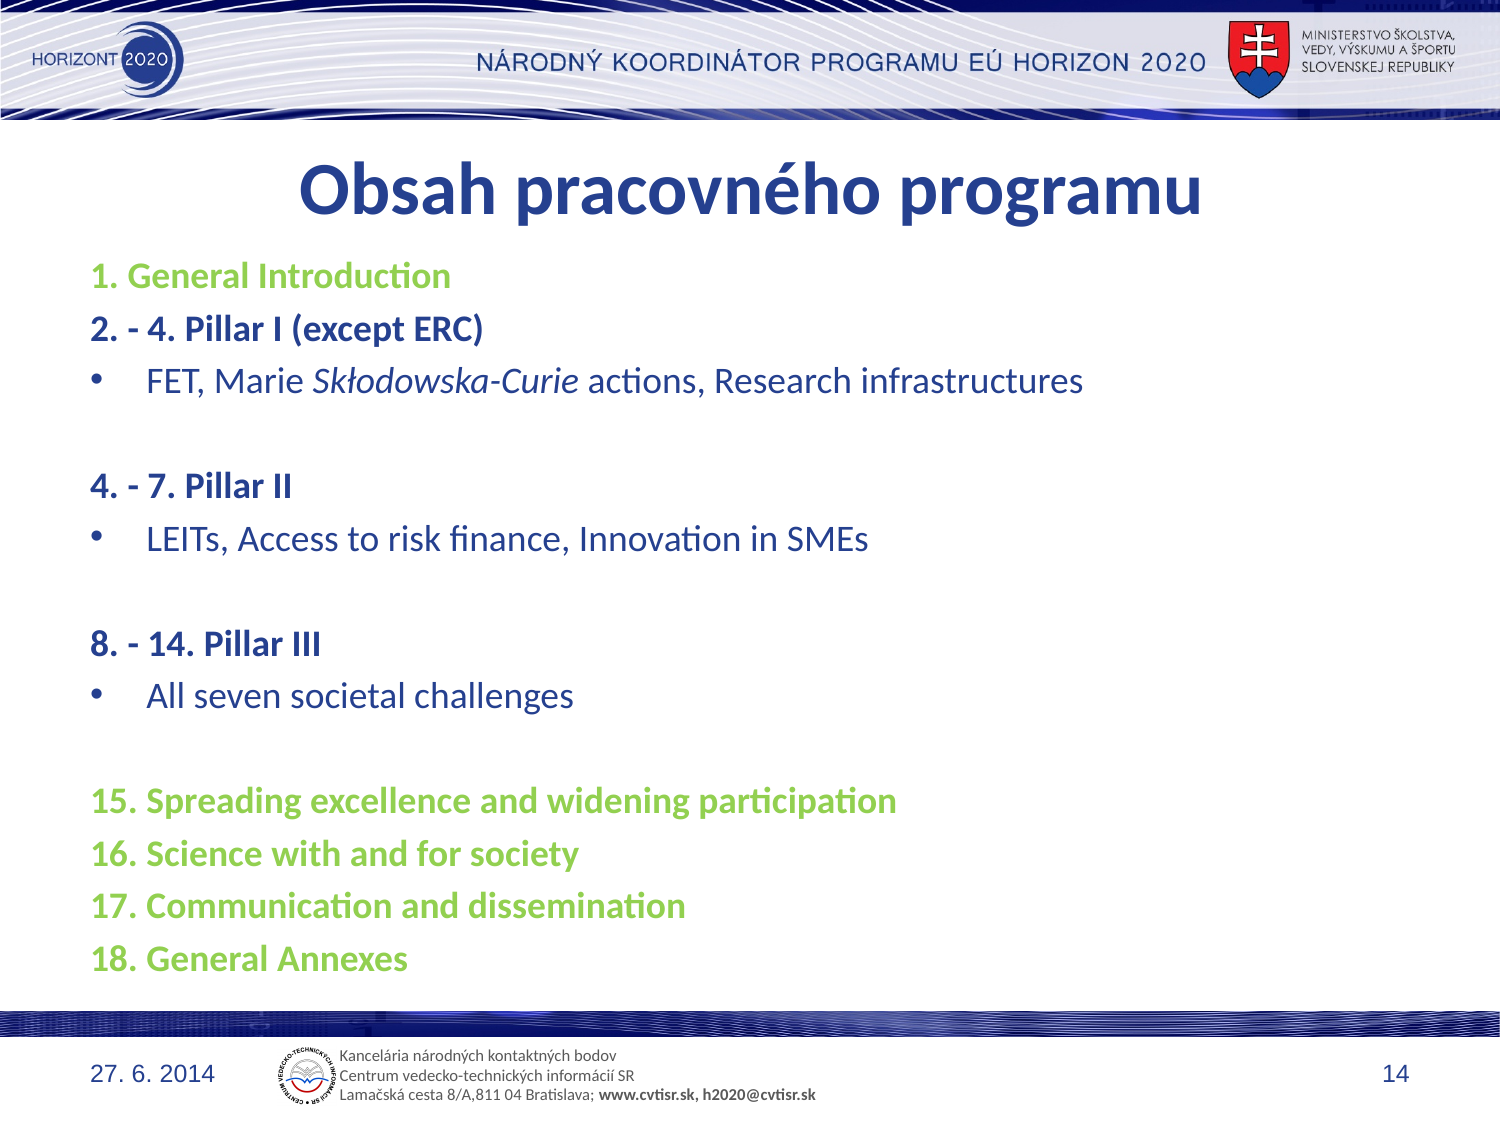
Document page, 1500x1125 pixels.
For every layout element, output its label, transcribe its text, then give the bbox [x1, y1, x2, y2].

list 1. General Introduction 2. - 4. Pillar I (except ERC) FET, Marie Skłodowska-Curie actions, Research infrastructures 4. - 7. Pillar II LEITs, Access to risk finance, Innovation in SMEs 8. - 14. Pillar III All seven societal challenges 15. Spreading excellence and widening participation 16. Science with and for society 17. Communication and dissemination 18. General Annexes [74, 243, 1426, 1006]
footer [525, 1042, 1247, 1103]
picture [277, 1046, 337, 1106]
slide_number 14 [1328, 1042, 1425, 1103]
picture [0, 1011, 1500, 1037]
picture [0, 0, 1500, 120]
slide_number 27. 6. 2014 [75, 1042, 254, 1103]
title Obsah pracovného programu [76, 148, 1428, 221]
